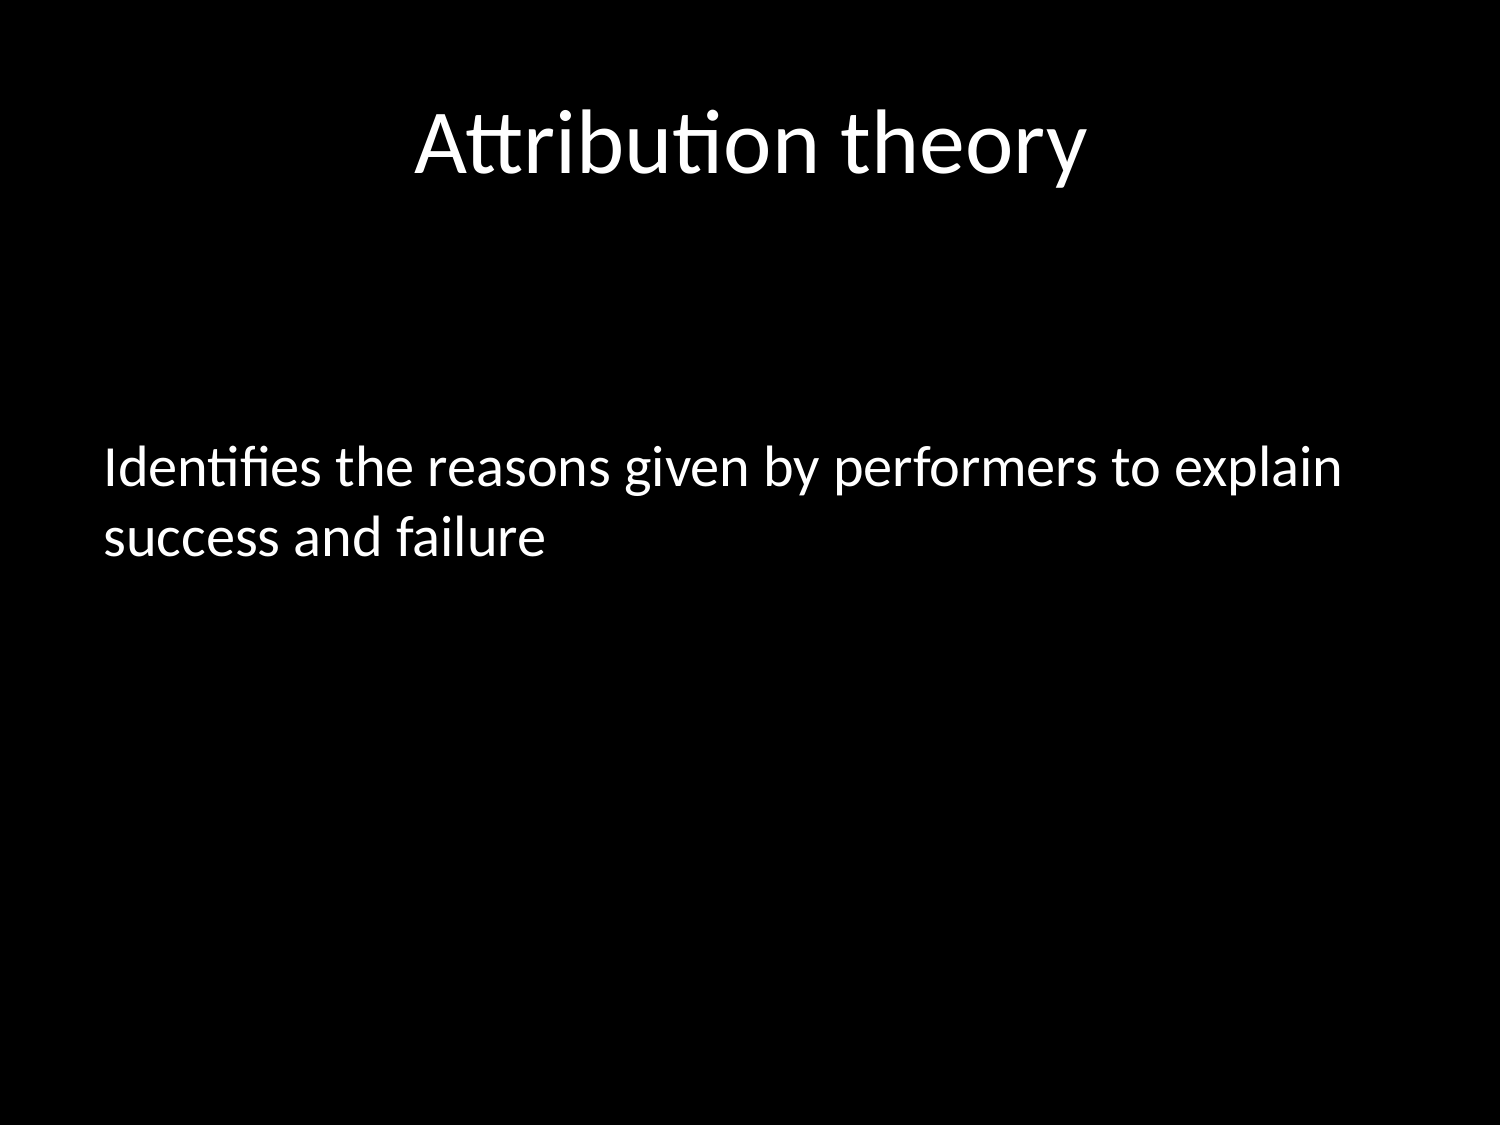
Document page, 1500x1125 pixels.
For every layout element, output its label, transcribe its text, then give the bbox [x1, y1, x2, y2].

title Attribution theory [76, 42, 1427, 231]
list Identifies the reasons given by performers to explain success and failure [88, 420, 1439, 579]
